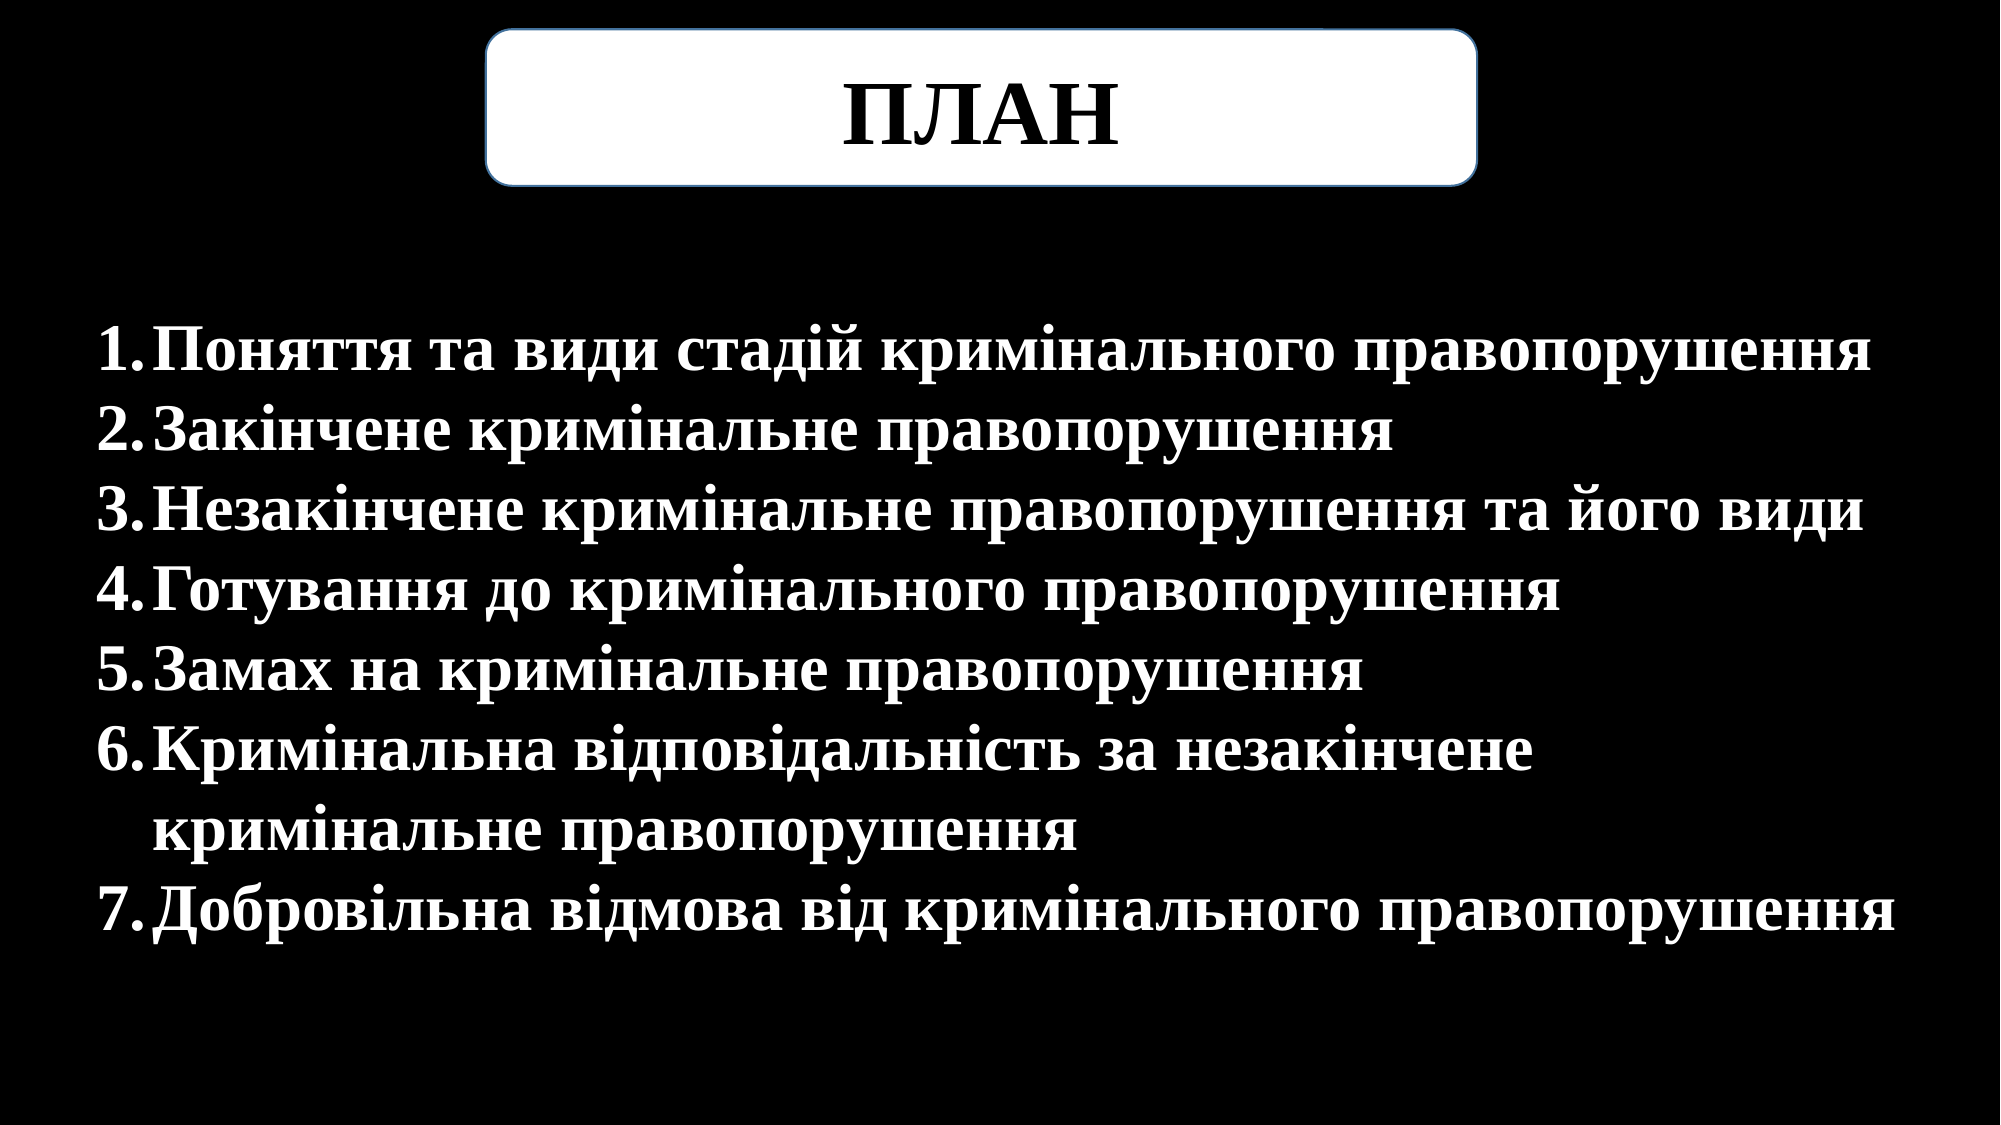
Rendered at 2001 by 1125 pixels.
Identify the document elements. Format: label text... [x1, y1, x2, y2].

text_box Поняття та види стадій кримінального правопорушення Закінчене кримінальне правопорушення Незакінчене кримінальне правопорушення та його види Готування до кримінального правопорушення Замах на кримінальне правопорушення Кримінальна відповідальність за незакінчене кримінальне правопорушення Добровільна відмова від кримінального правопорушення [81, 296, 1914, 952]
text_box ПЛАН [484, 28, 1479, 187]
